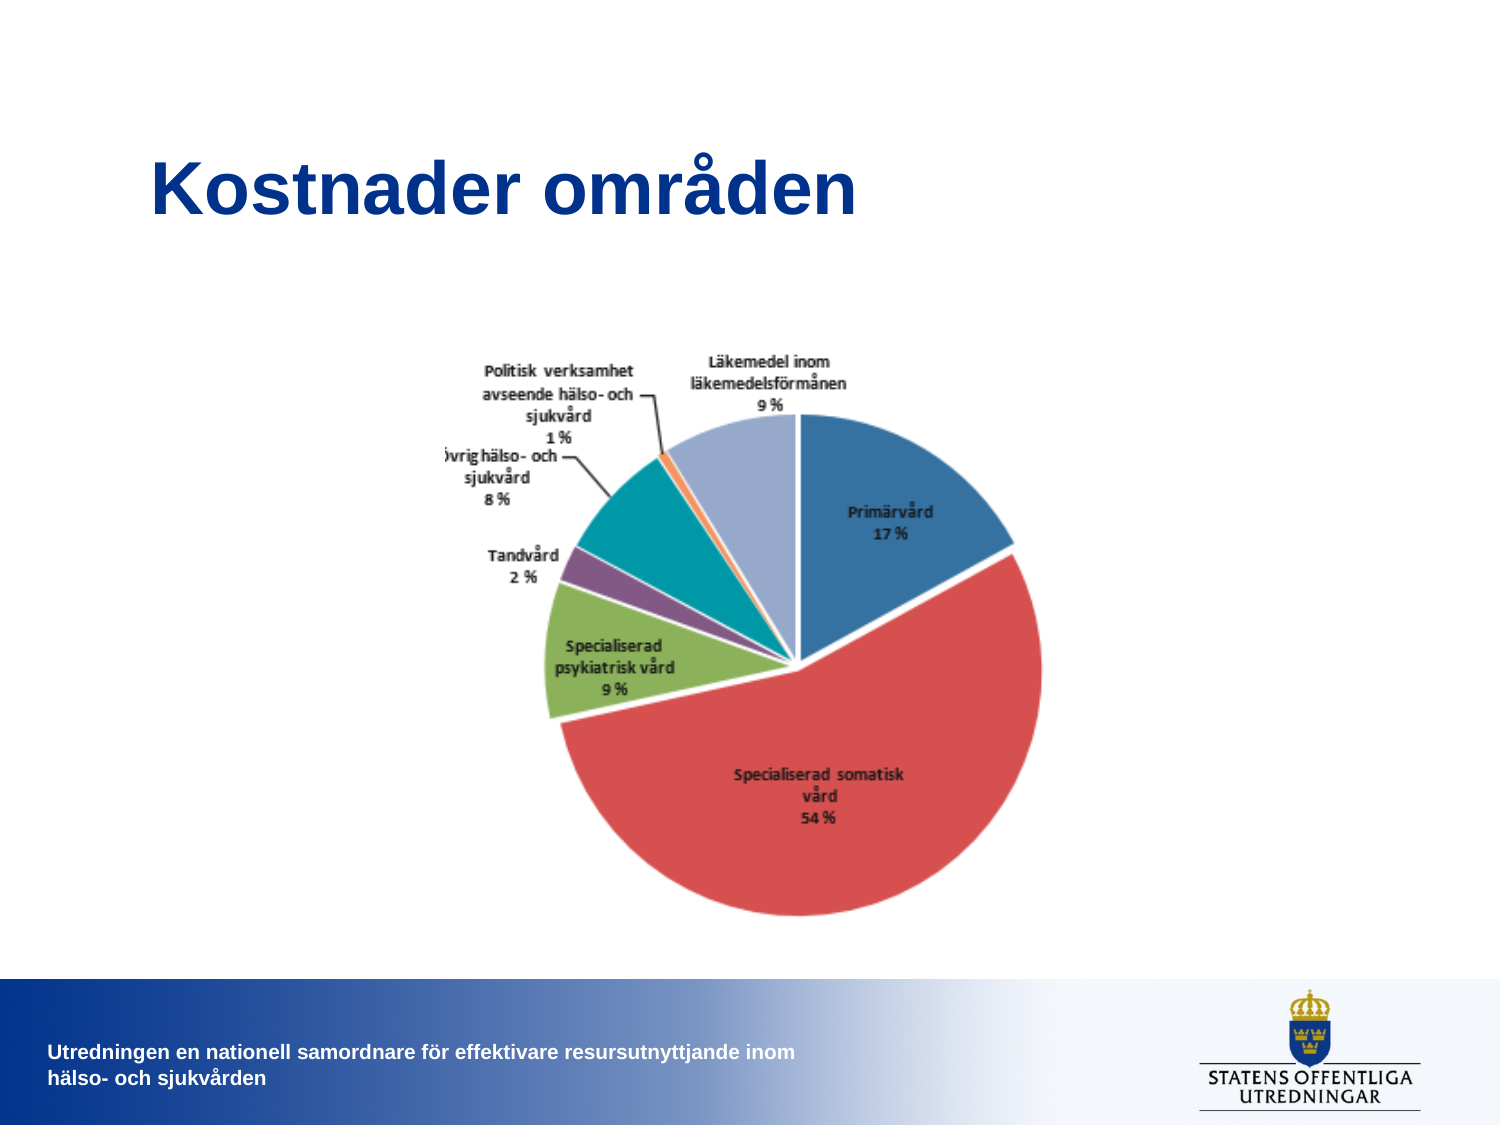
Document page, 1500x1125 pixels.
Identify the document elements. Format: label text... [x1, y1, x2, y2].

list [445, 348, 1087, 929]
title Kostnader områden [135, 90, 1376, 279]
picture [0, 979, 1500, 1125]
